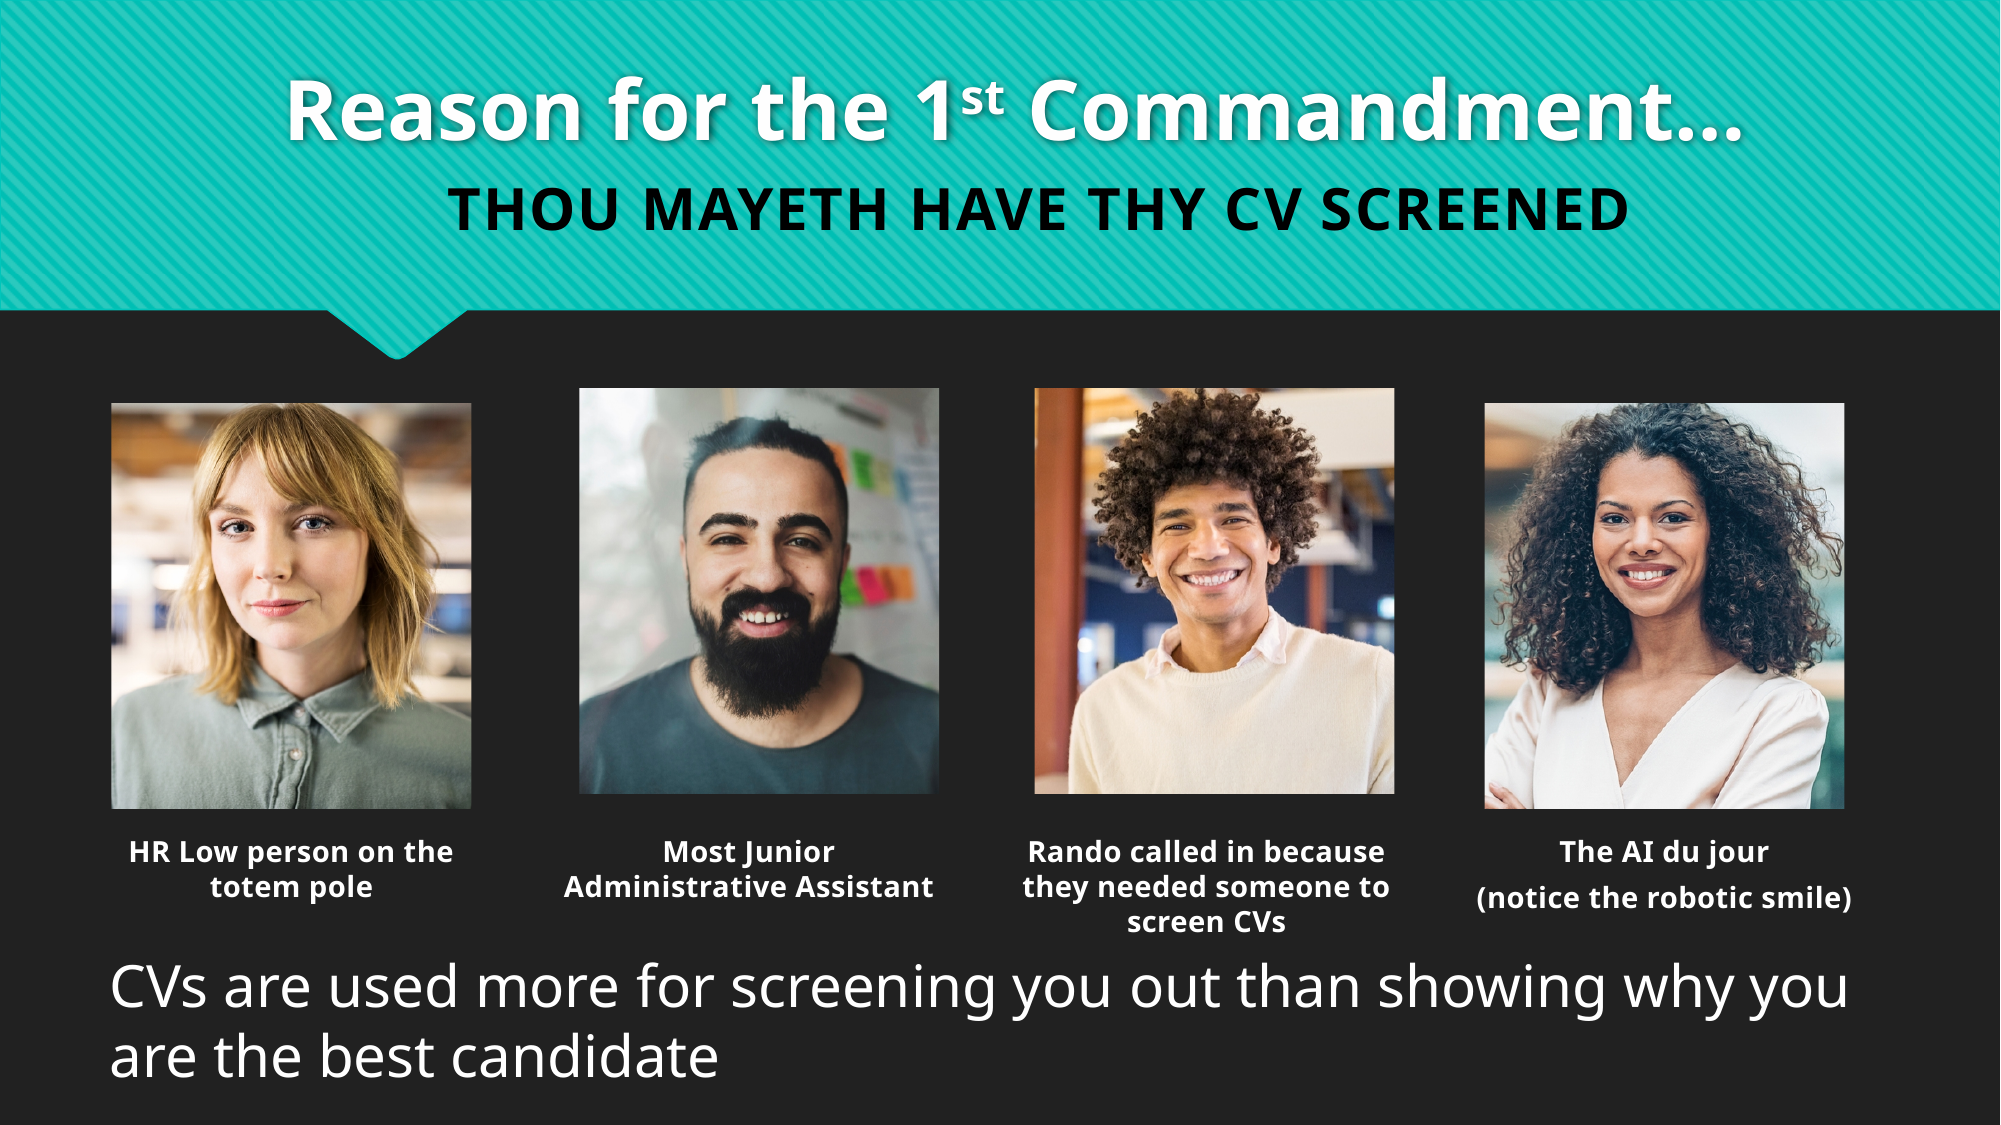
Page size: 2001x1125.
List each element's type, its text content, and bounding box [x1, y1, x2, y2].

text_box Thou mayeth have thy CV screened [119, 176, 1961, 237]
title Reason for the 1st Commandment… [131, 0, 1899, 165]
footer CVs are used more for screening you out than showing why you are the best candidate [94, 1036, 1936, 1097]
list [94, 328, 1862, 1043]
